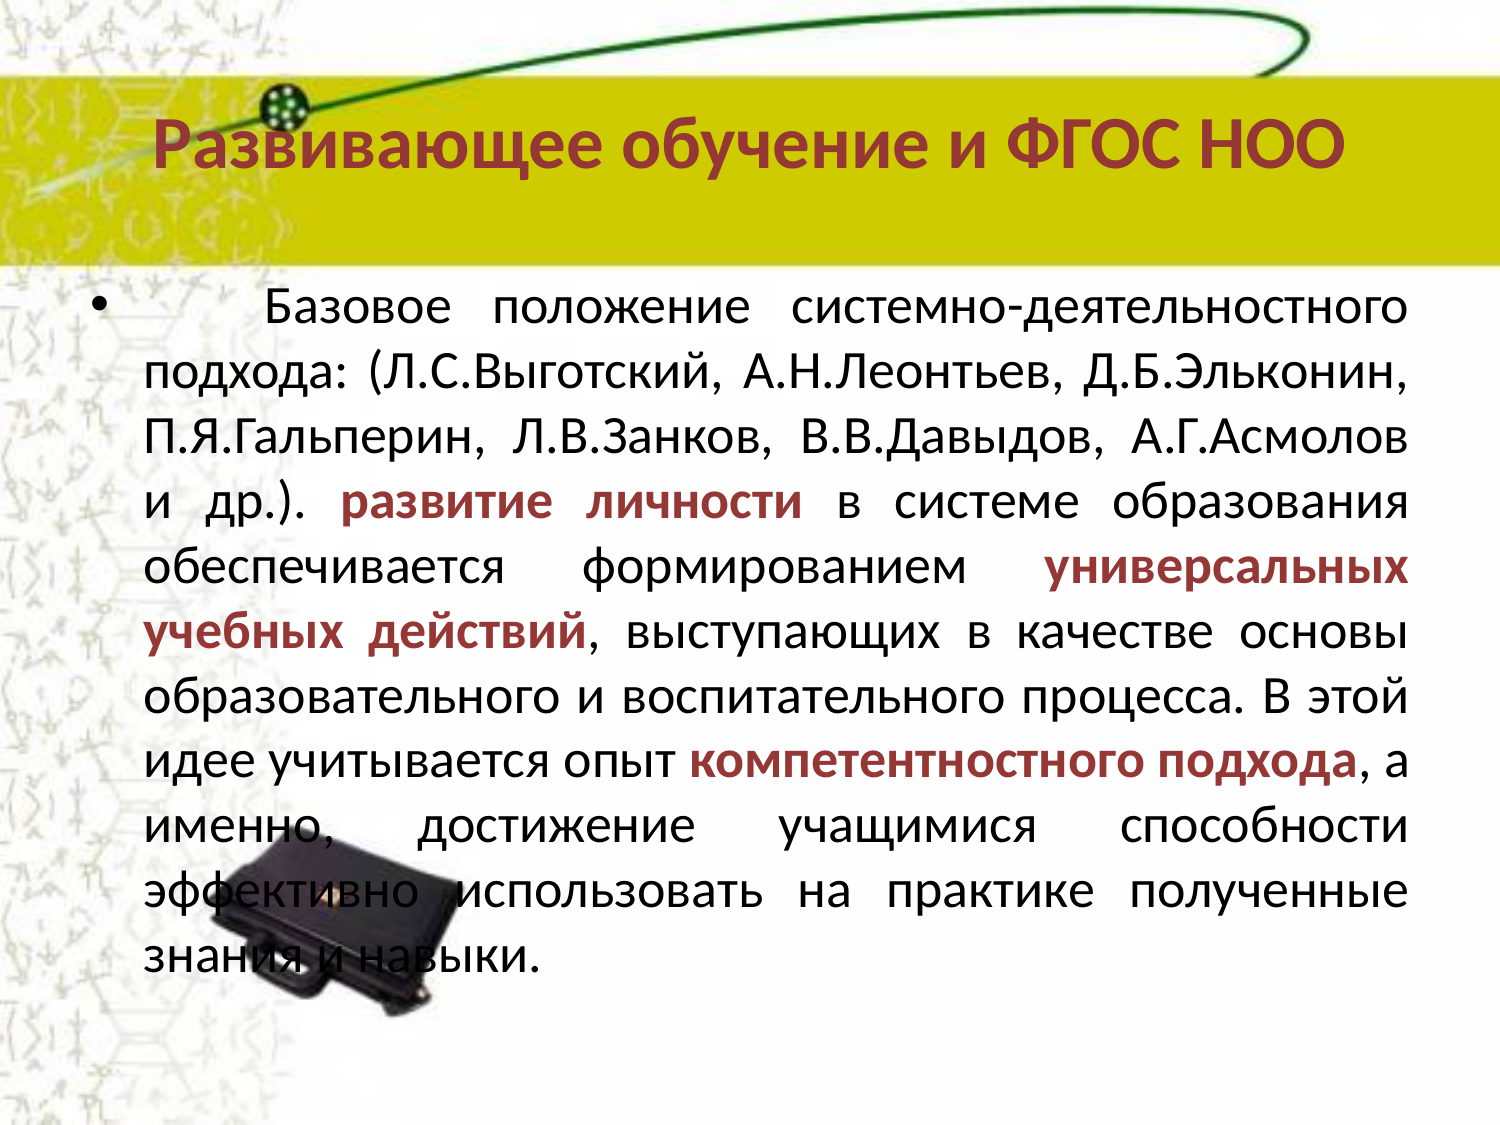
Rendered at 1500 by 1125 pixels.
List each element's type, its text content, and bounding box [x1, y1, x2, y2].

list Базовое положение системно-деятельностного подхода: (Л.С.Выготский, А.Н.Леонтьев, Д.Б.Эльконин, П.Я.Гальперин, Л.В.Занков, В.В.Давыдов, А.Г.Асмолов и др.). развитие личности в системе образования обеспечивается формированием универсальных учебных действий, выступающих в качестве основы образовательного и воспитательного процесса. В этой идее учитывается опыт компетентностного подхода, а именно, достижение учащимися способности эффективно использовать на практике полученные знания и навыки. [75, 262, 1425, 1005]
picture [0, 0, 1500, 1125]
title Развивающее обучение и ФГОС НОО [75, 45, 1425, 233]
